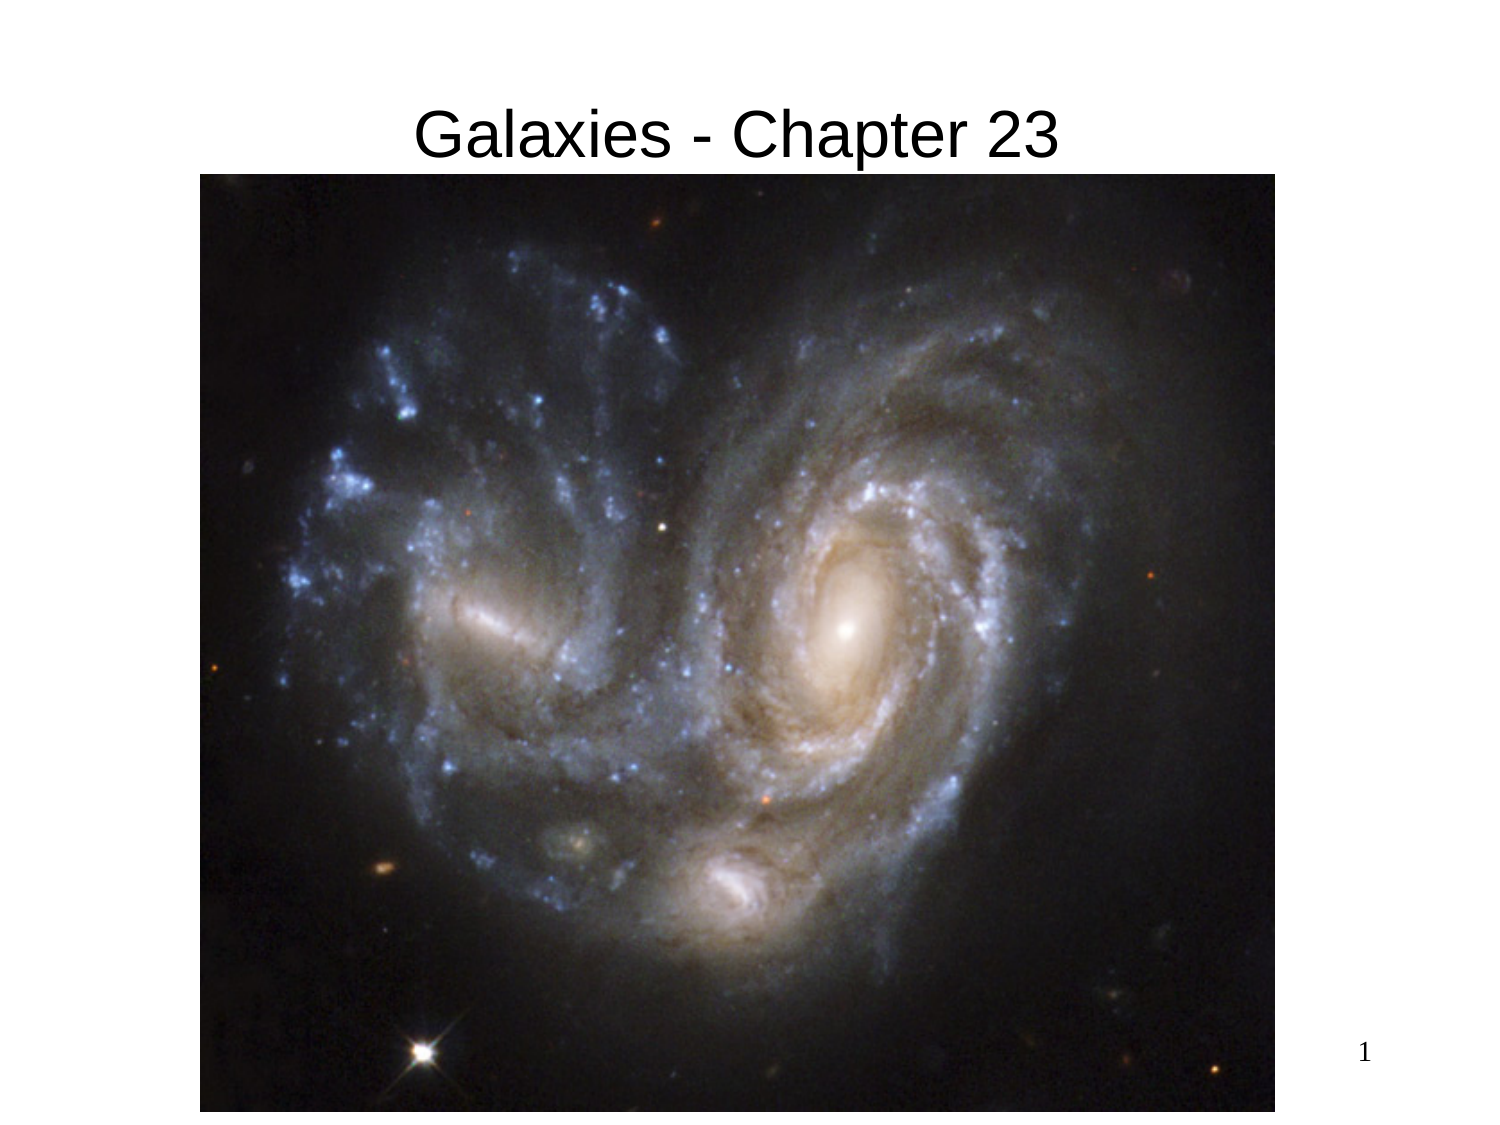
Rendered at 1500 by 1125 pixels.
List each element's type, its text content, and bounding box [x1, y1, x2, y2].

title Galaxies - Chapter 23 [99, 37, 1376, 226]
slide_number 1 [1279, 1024, 1388, 1101]
picture [199, 174, 1276, 1113]
